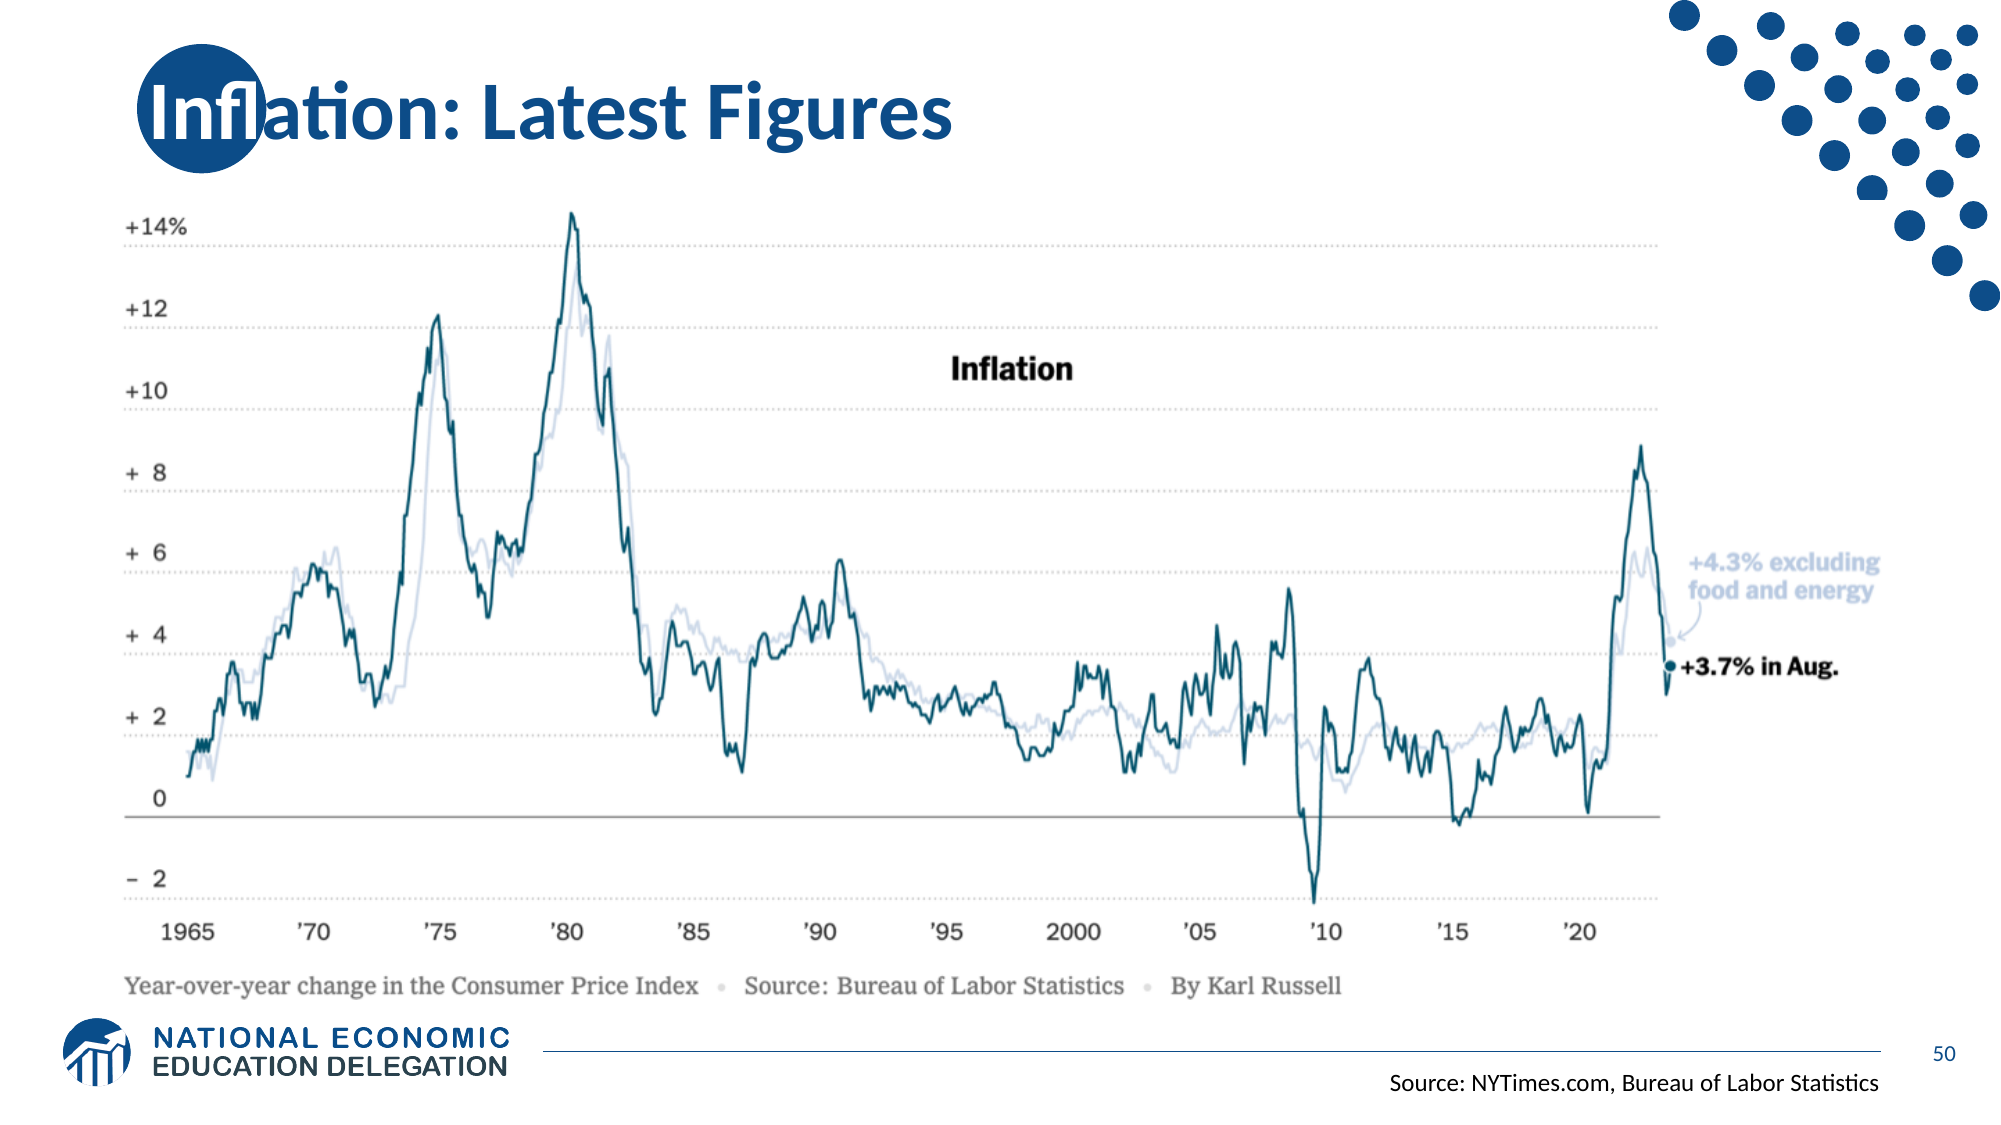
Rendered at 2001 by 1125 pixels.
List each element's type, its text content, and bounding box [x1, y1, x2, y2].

text_box Source: NYTimes.com, Bureau of Labor Statistics [1375, 1059, 1896, 1104]
slide_number 50 [1521, 1022, 1972, 1082]
picture [55, 1013, 520, 1091]
title Inflation: Latest Figures [134, 3, 1859, 200]
picture [112, 200, 1888, 1000]
